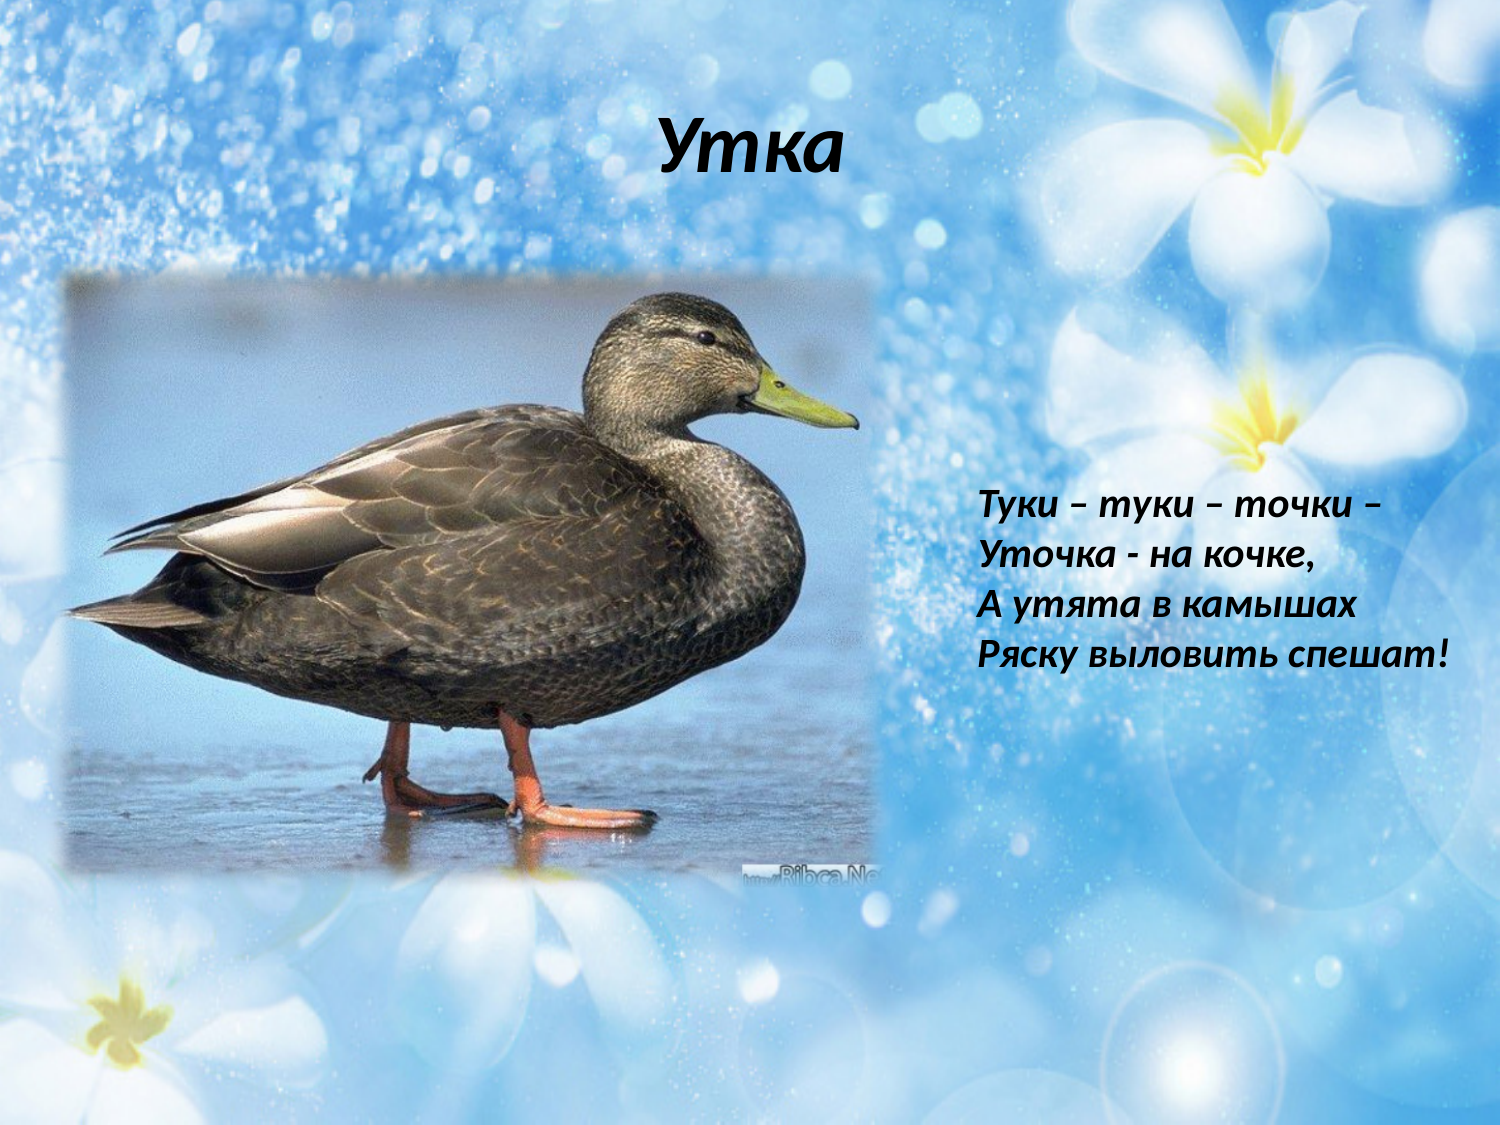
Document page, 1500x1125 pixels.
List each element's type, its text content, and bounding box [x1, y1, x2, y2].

title Утка [75, 45, 1425, 233]
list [46, 257, 891, 891]
text_box Туки – туки – точки – Уточка - на кочке, А утята в камышах Ряску выловить спешат! [962, 468, 1466, 684]
picture [0, 0, 1500, 1125]
